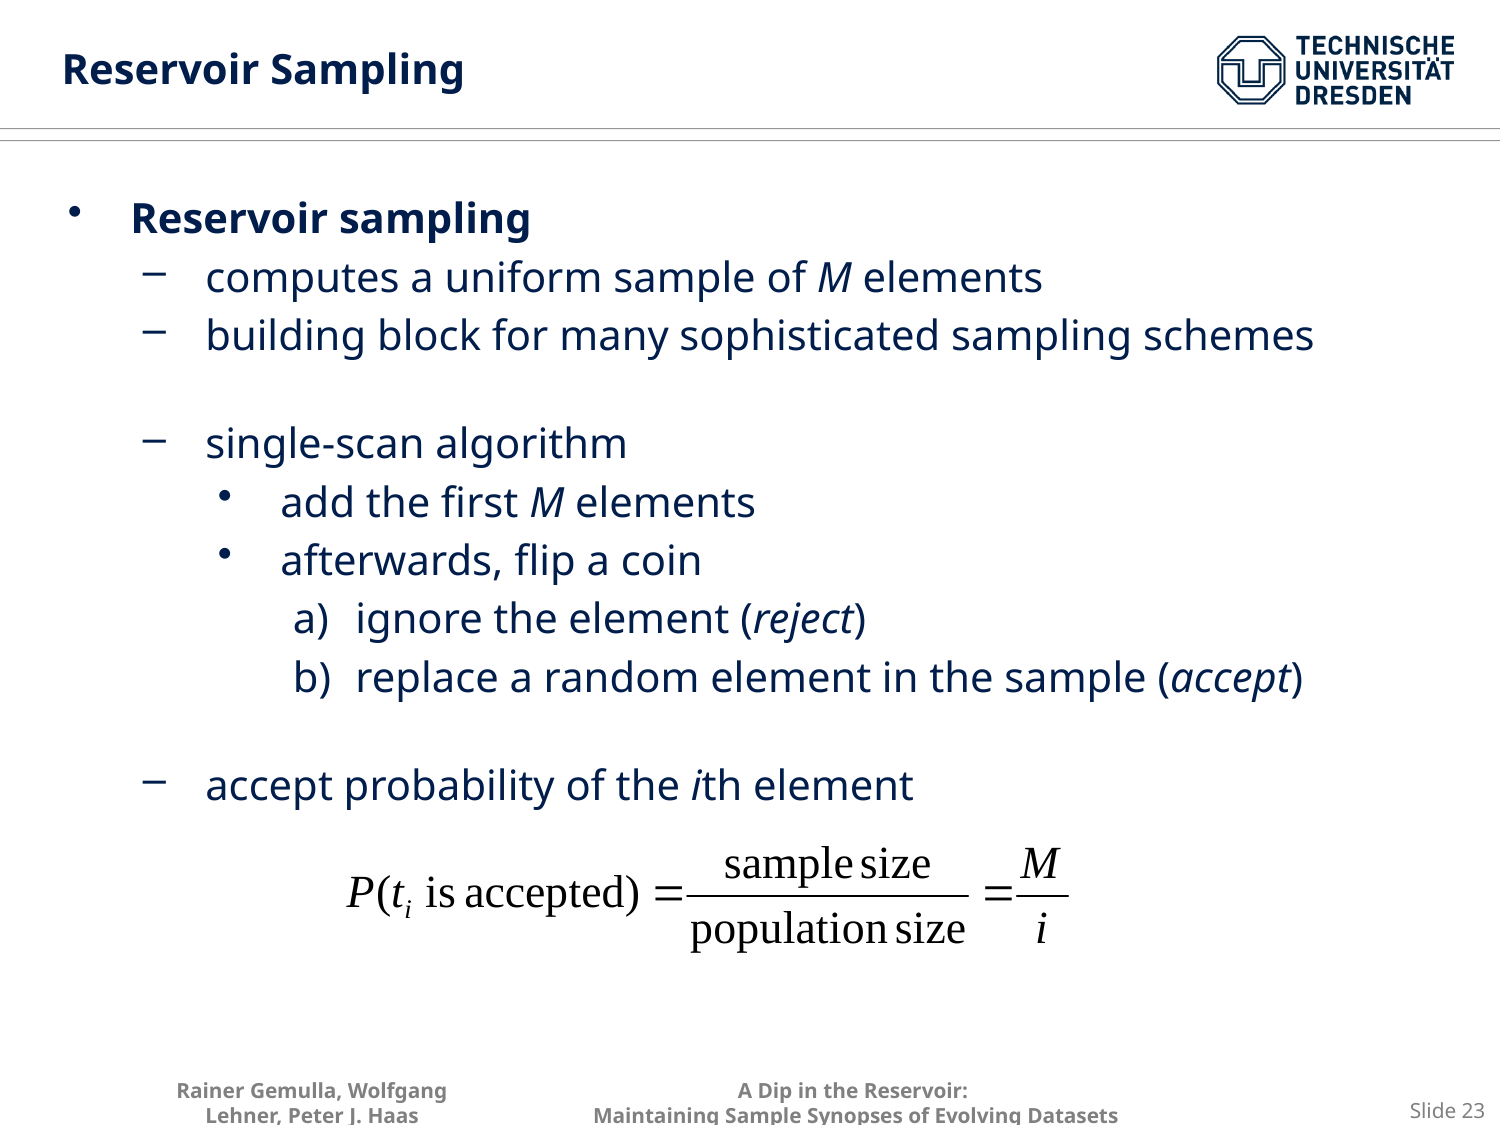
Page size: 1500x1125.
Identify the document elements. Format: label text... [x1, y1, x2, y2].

title Reservoir Sampling [46, 35, 1125, 98]
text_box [338, 833, 1080, 962]
list Reservoir sampling computes a uniform sample of M elements building block for many sophisticated sampling schemes single-scan algorithm add the first M elements afterwards, flip a coin ignore the element (reject) replace a random element in the sample (accept) accept probability of the ith element [53, 184, 1459, 1024]
footer A Dip in the Reservoir: Maintaining Sample Synopses of Evolving Datasets [512, 1070, 1199, 1121]
picture [1216, 35, 1454, 105]
slide_number Rainer Gemulla, Wolfgang Lehner, Peter J. Haas [123, 1070, 500, 1115]
